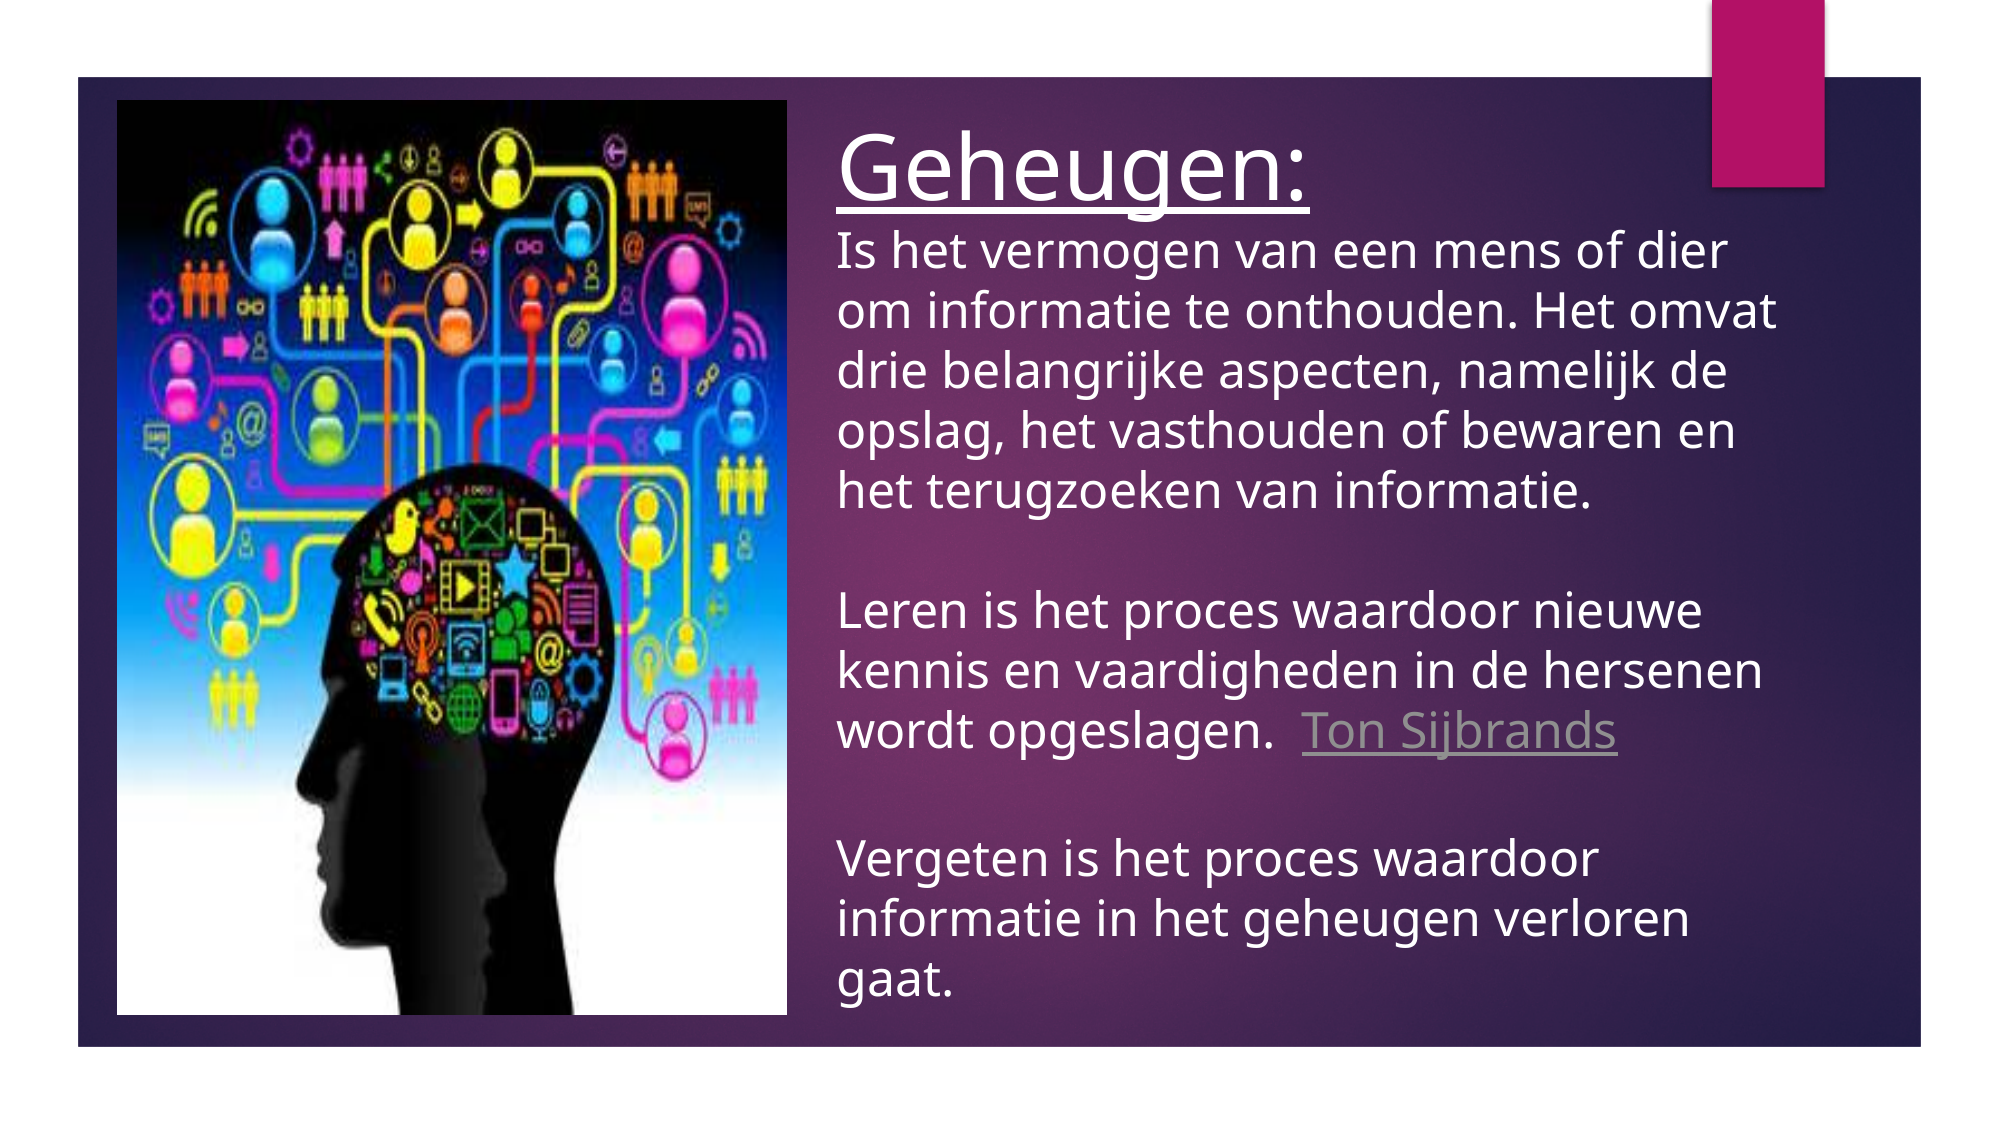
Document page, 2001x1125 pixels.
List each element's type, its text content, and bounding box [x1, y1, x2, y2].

picture [117, 100, 788, 1015]
text_box Geheugen: Is het vermogen van een mens of dier om informatie te onthouden. Het omvat drie belangrijke aspecten, namelijk de opslag, het vasthouden of bewaren en het terugzoeken van informatie. Leren is het proces waardoor nieuwe kennis en vaardigheden in de hersenen wordt opgeslagen. Ton Sijbrands Vergeten is het proces waardoor informatie in het geheugen verloren gaat. [821, 100, 1809, 1014]
